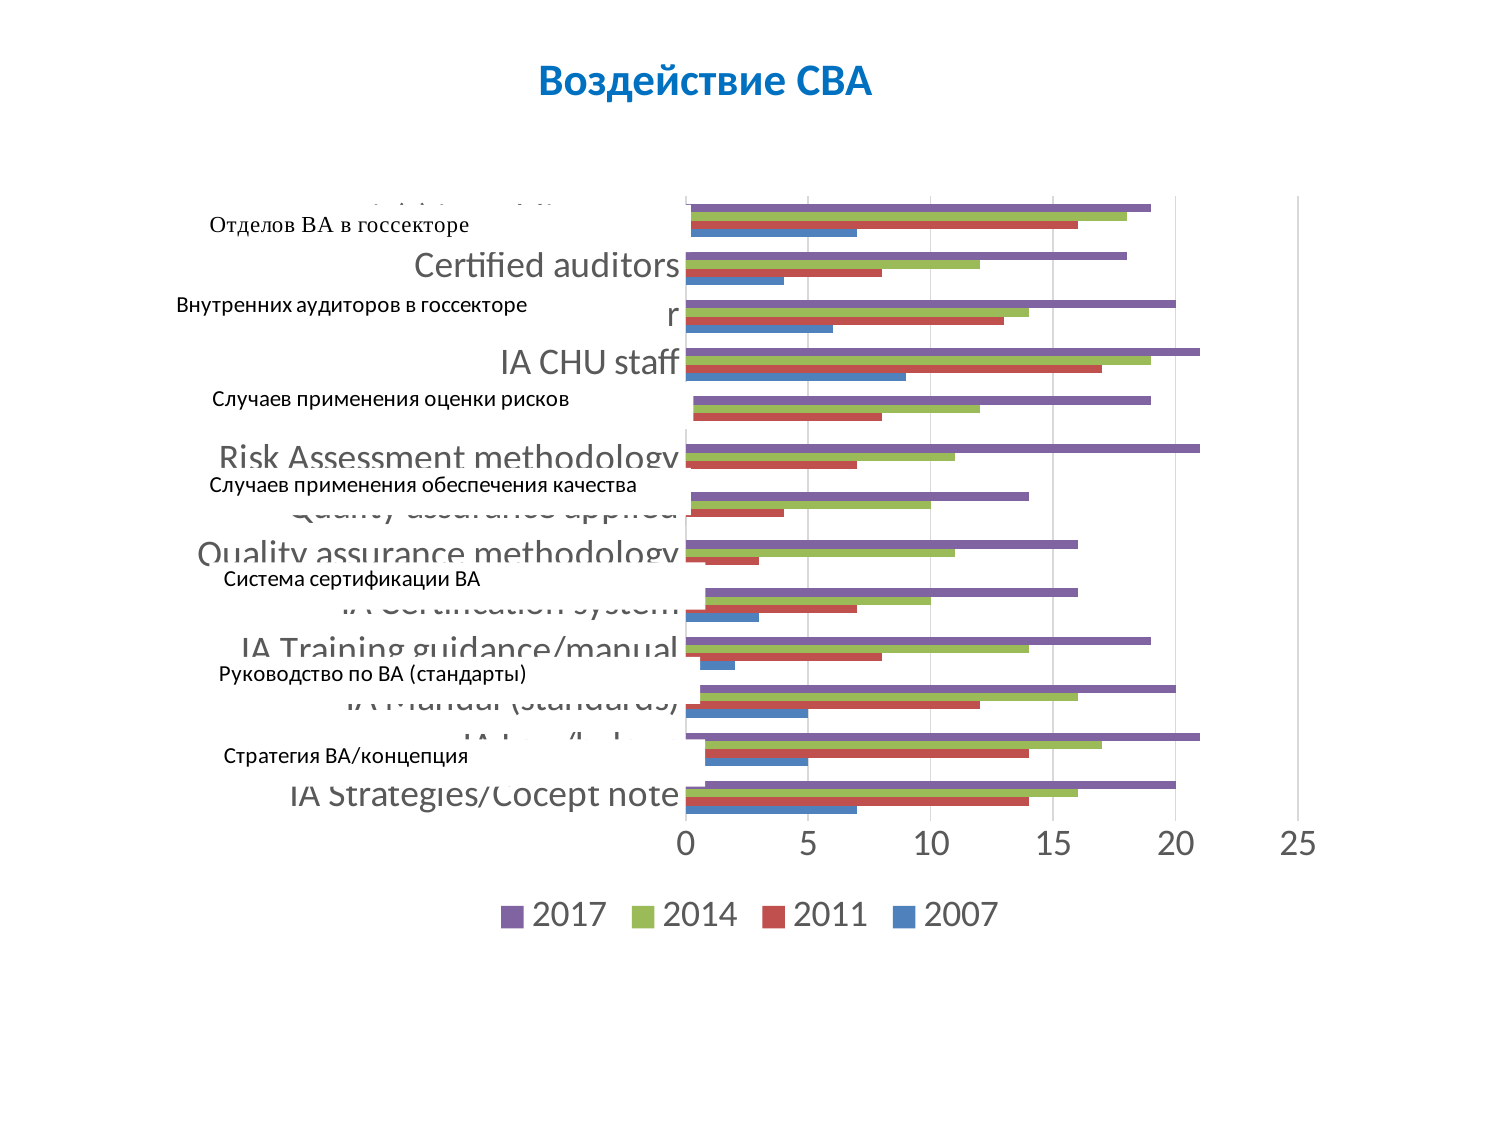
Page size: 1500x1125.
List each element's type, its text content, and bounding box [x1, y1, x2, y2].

chart [159, 181, 1341, 944]
text_box Воздействие СВА [523, 42, 888, 112]
